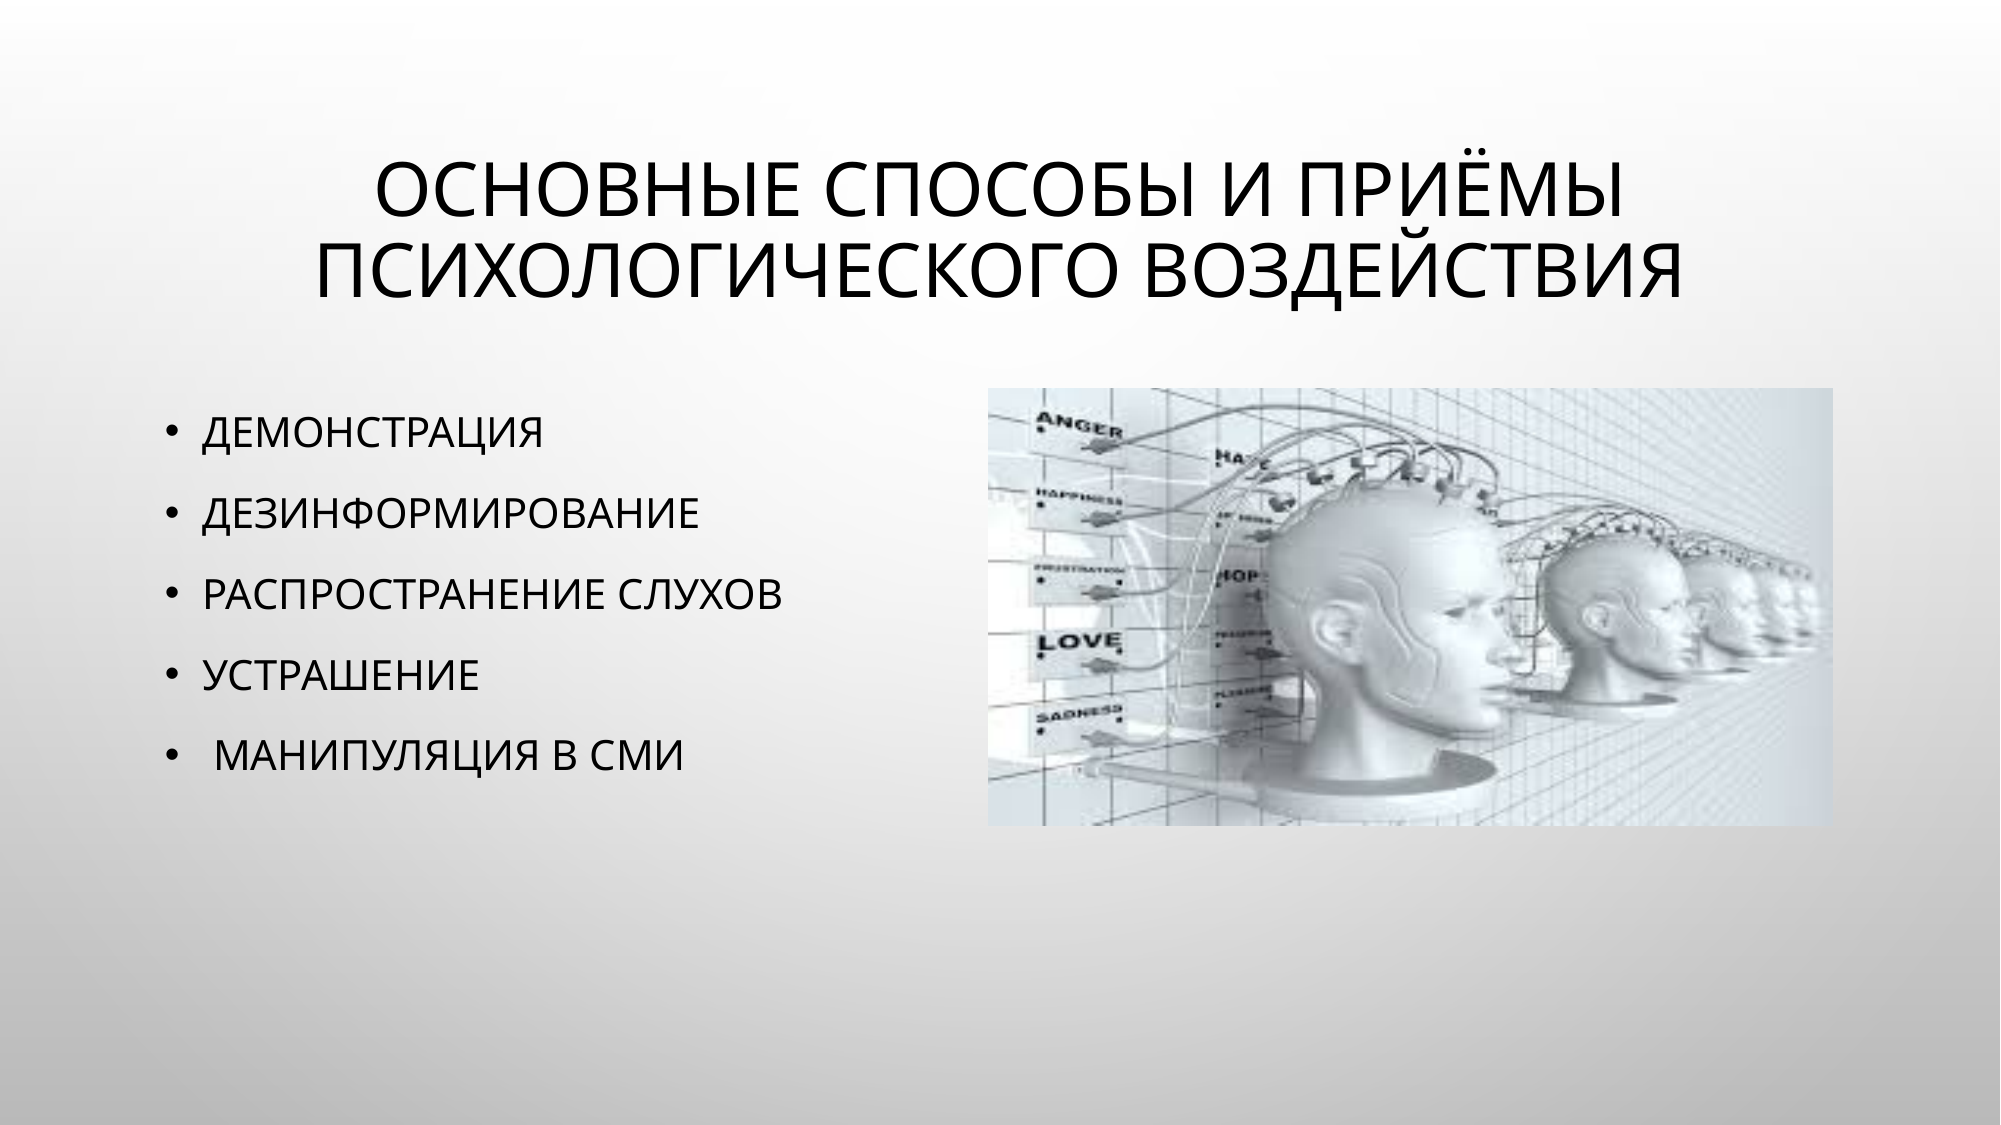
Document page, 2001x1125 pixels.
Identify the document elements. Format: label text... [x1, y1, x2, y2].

list Демонстрация Дезинформирование Распространение слухов Устрашение Манипуляция в СМИ [149, 388, 1851, 950]
picture [0, 0, 2000, 1125]
title Основные способы и приёмы психологического воздействия [149, 101, 1851, 364]
